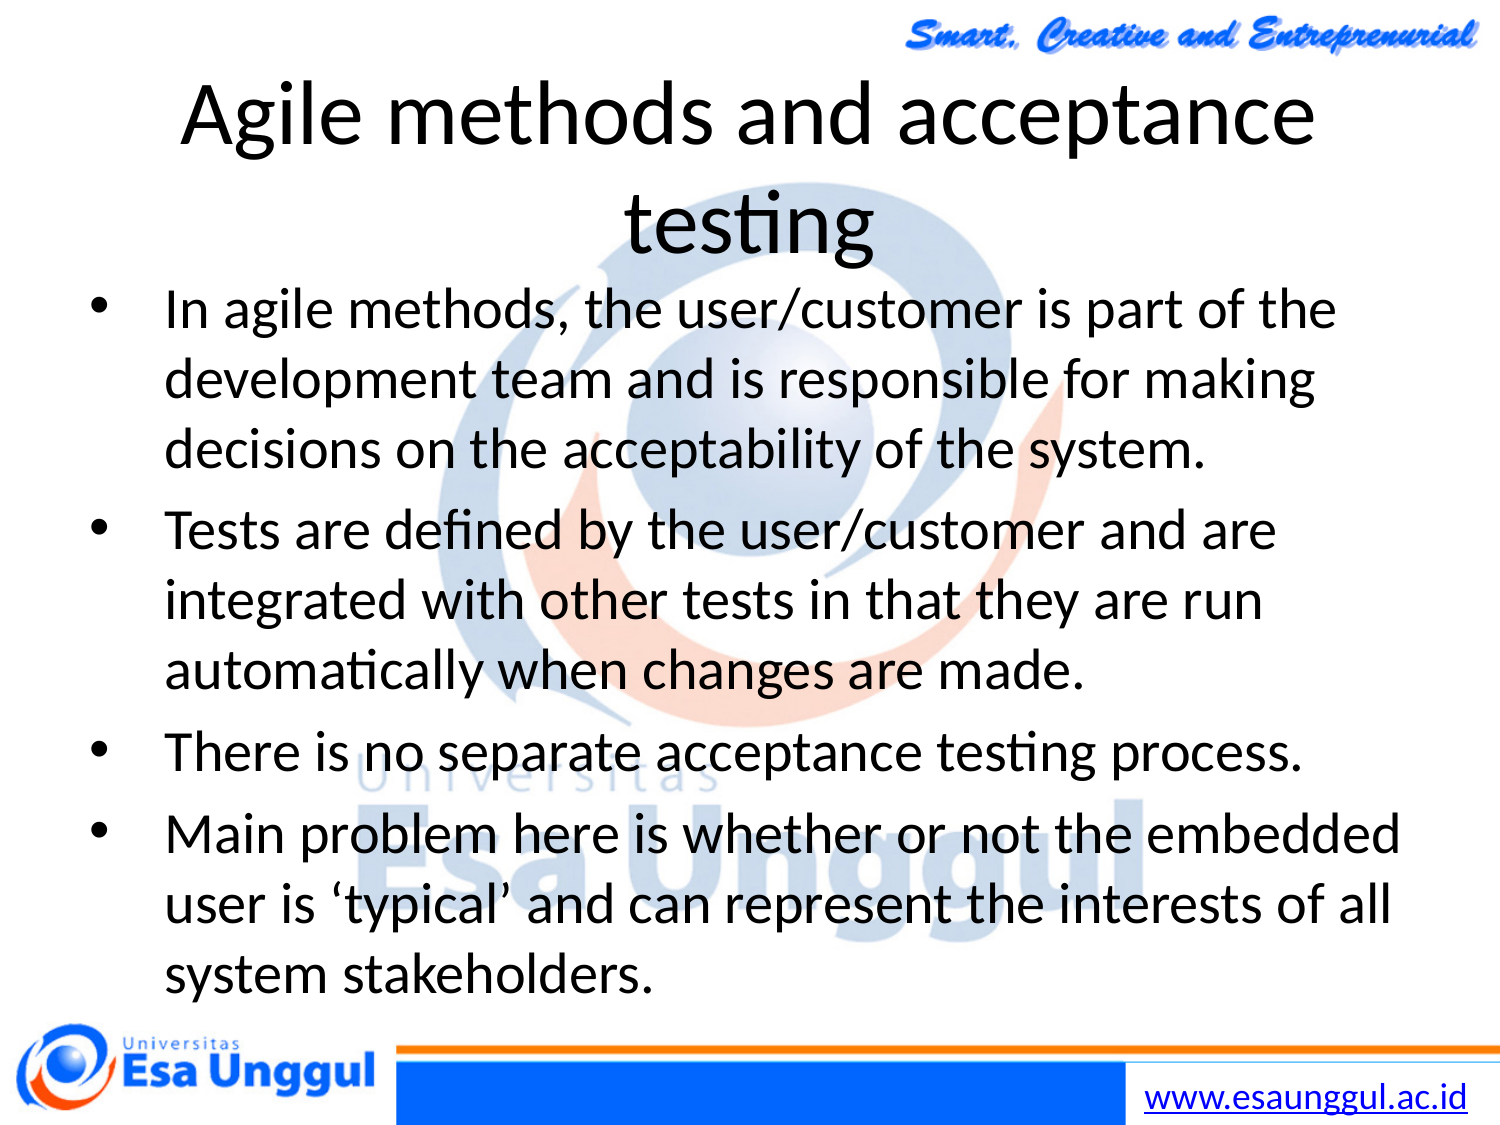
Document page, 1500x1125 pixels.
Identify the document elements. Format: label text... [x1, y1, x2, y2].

list In agile methods, the user/customer is part of the development team and is responsible for making decisions on the acceptability of the system. Tests are defined by the user/customer and are integrated with other tests in that they are run automatically when changes are made. There is no separate acceptance testing process. Main problem here is whether or not the embedded user is ‘typical’ and can represent the interests of all system stakeholders. [75, 262, 1425, 1005]
picture [0, 0, 1500, 1125]
title Agile methods and acceptance testing [75, 45, 1425, 233]
